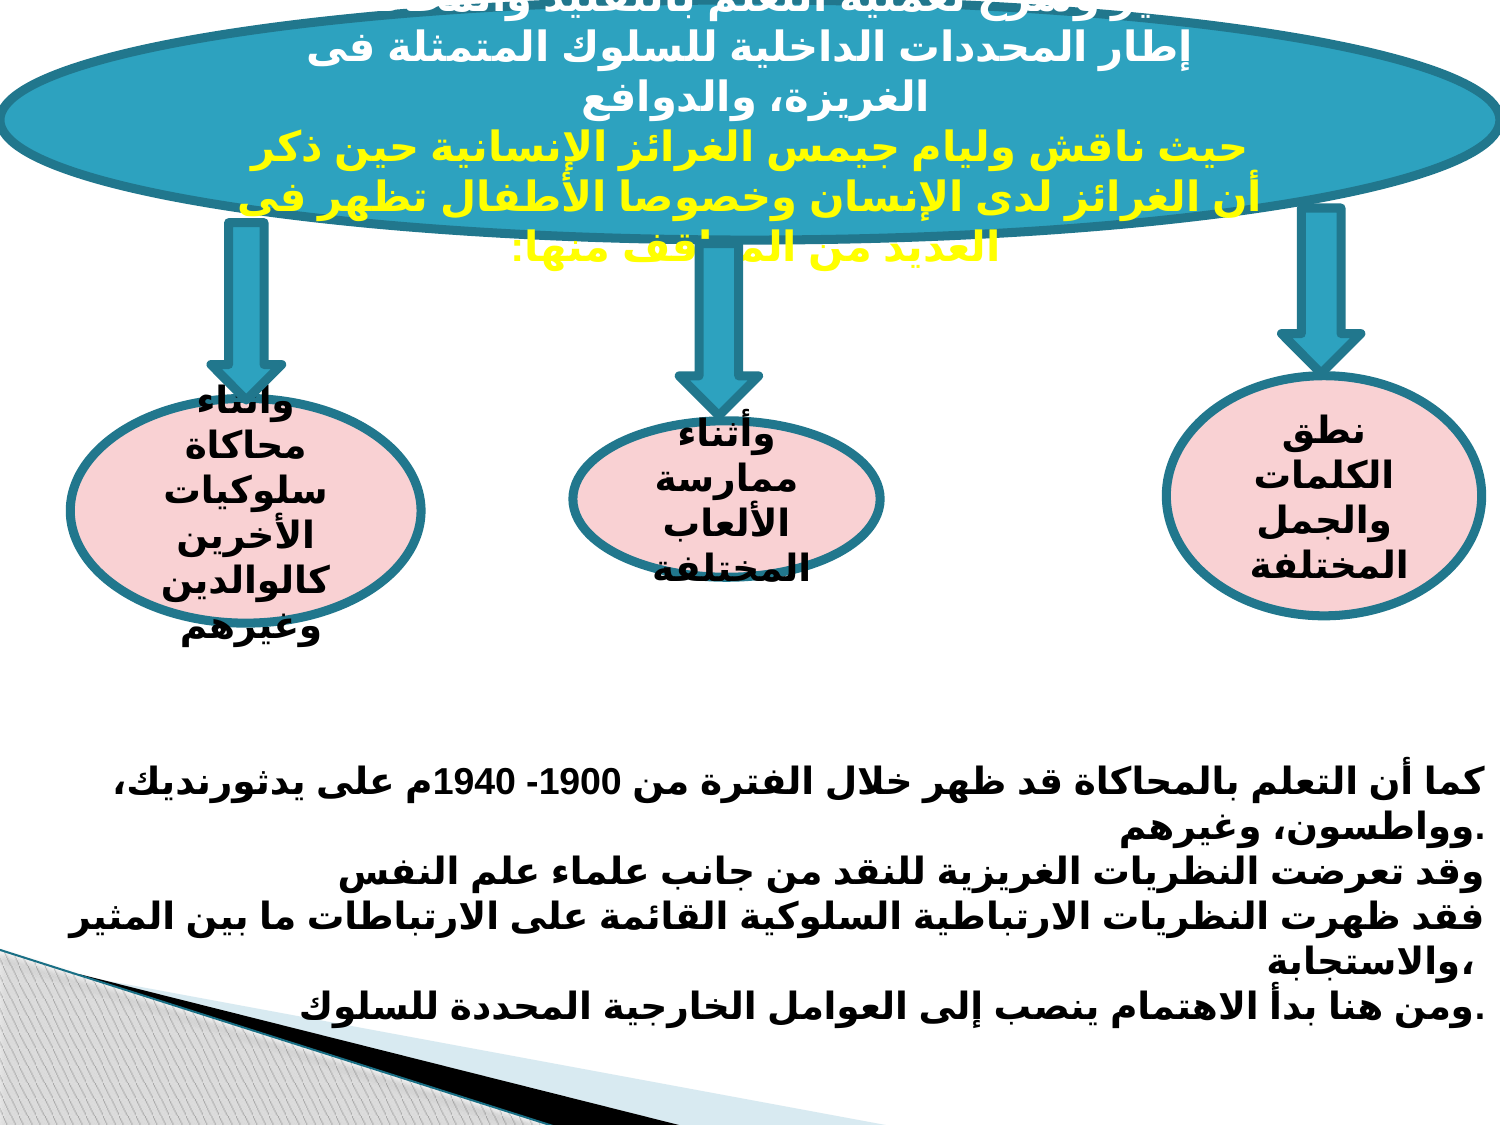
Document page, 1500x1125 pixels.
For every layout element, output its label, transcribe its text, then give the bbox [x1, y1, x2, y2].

text_box [1277, 203, 1366, 378]
text_box [674, 238, 764, 421]
text_box وأثناء محاكاة سلوكيات الأخرين كالوالدين وغيرهم [65, 394, 426, 628]
text_box تفسير وشرح لعملية التعلم بالتقليد والمحاكاة فى إطار المحددات الداخلية للسلوك المتمثلة فى الغريزة، والدوافع حيث ناقش وليام جيمس الغرائز الإنسانية حين ذكر أن الغرائز لدى الإنسان وخصوصا الأطفال تظهر فى العديد من المواقف منها: [0, 0, 1500, 245]
text_box وأثناء ممارسة الألعاب المختلفة [568, 416, 885, 582]
text_box [206, 218, 287, 405]
text_box نطق الكلمات والجمل المختلفة [1161, 371, 1487, 621]
text_box كما أن التعلم بالمحاكاة قد ظهر خلال الفترة من 1900- 1940م على يدثورنديك، وواطسون، وغيرهم. وقد تعرضت النظريات الغريزية للنقد من جانب علماء علم النفس فقد ظهرت النظريات الارتباطية السلوكية القائمة على الارتباطات ما بين المثير والاستجابة، ومن هنا بدأ الاهتمام ينصب إلى العوامل الخارجية المحددة للسلوك. [35, 749, 1500, 1080]
